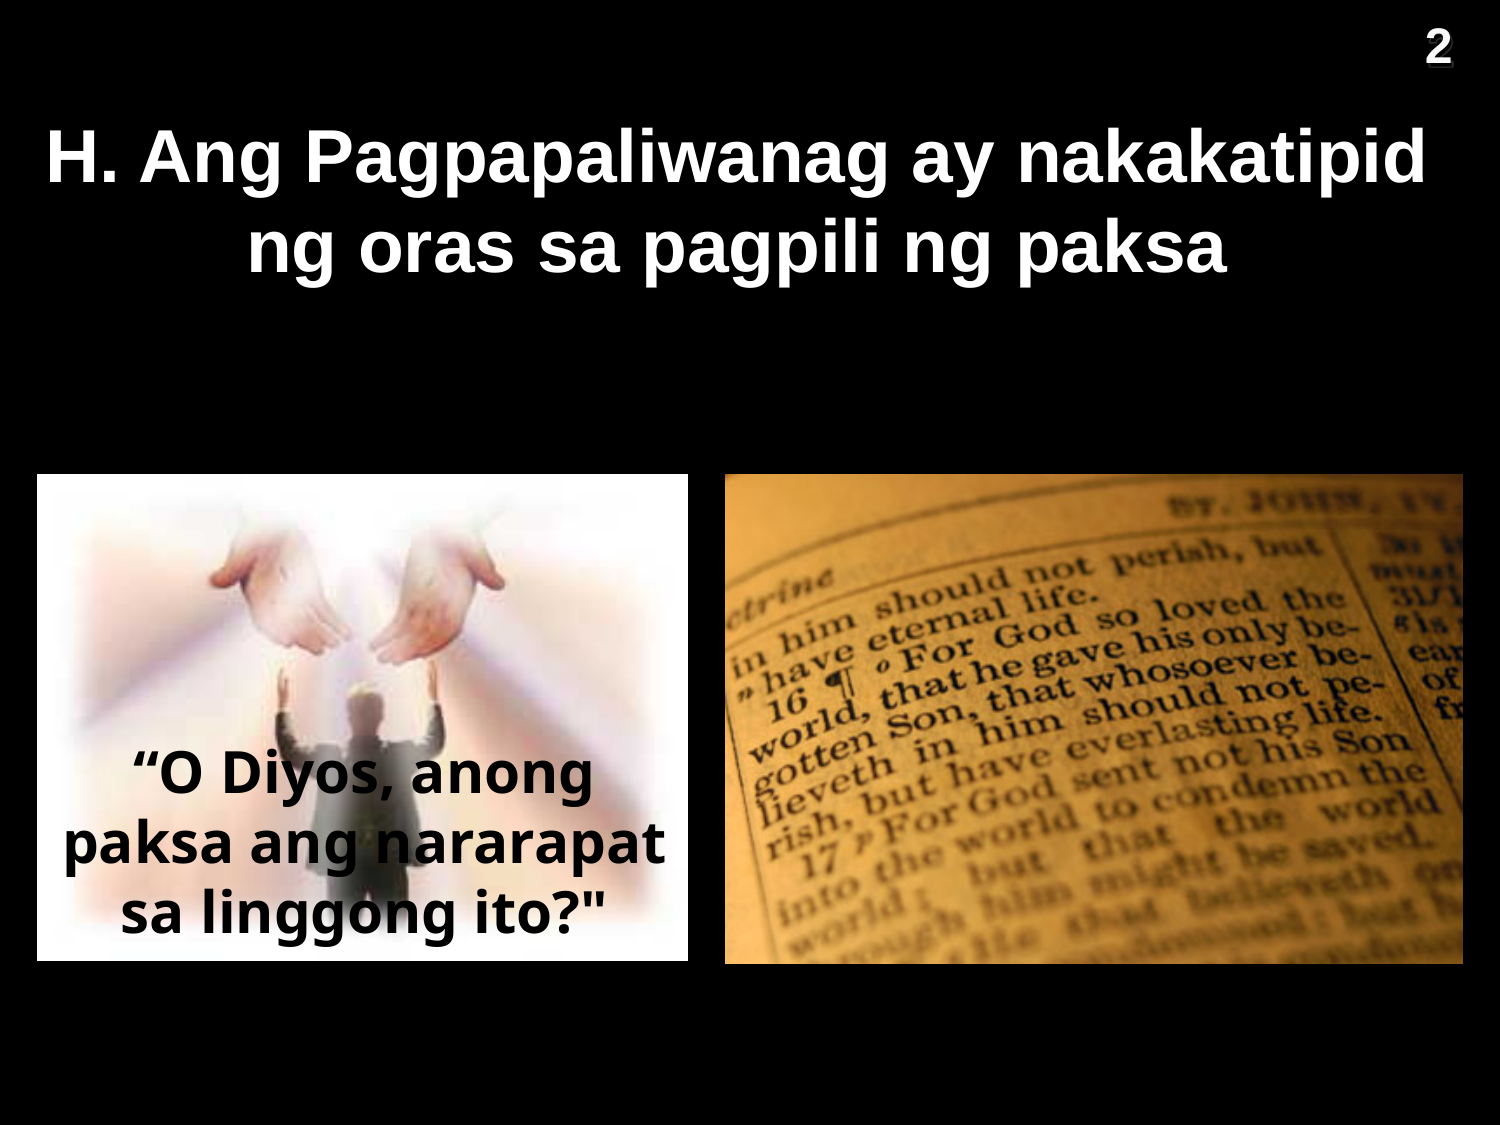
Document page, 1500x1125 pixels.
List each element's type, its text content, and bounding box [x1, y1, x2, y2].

title H. Ang Pagpapaliwanag ay nakakatipid ng oras sa pagpili ng paksa [24, 82, 1451, 313]
picture [724, 474, 1463, 964]
picture [37, 474, 688, 962]
text_box 2 [1410, 6, 1468, 82]
